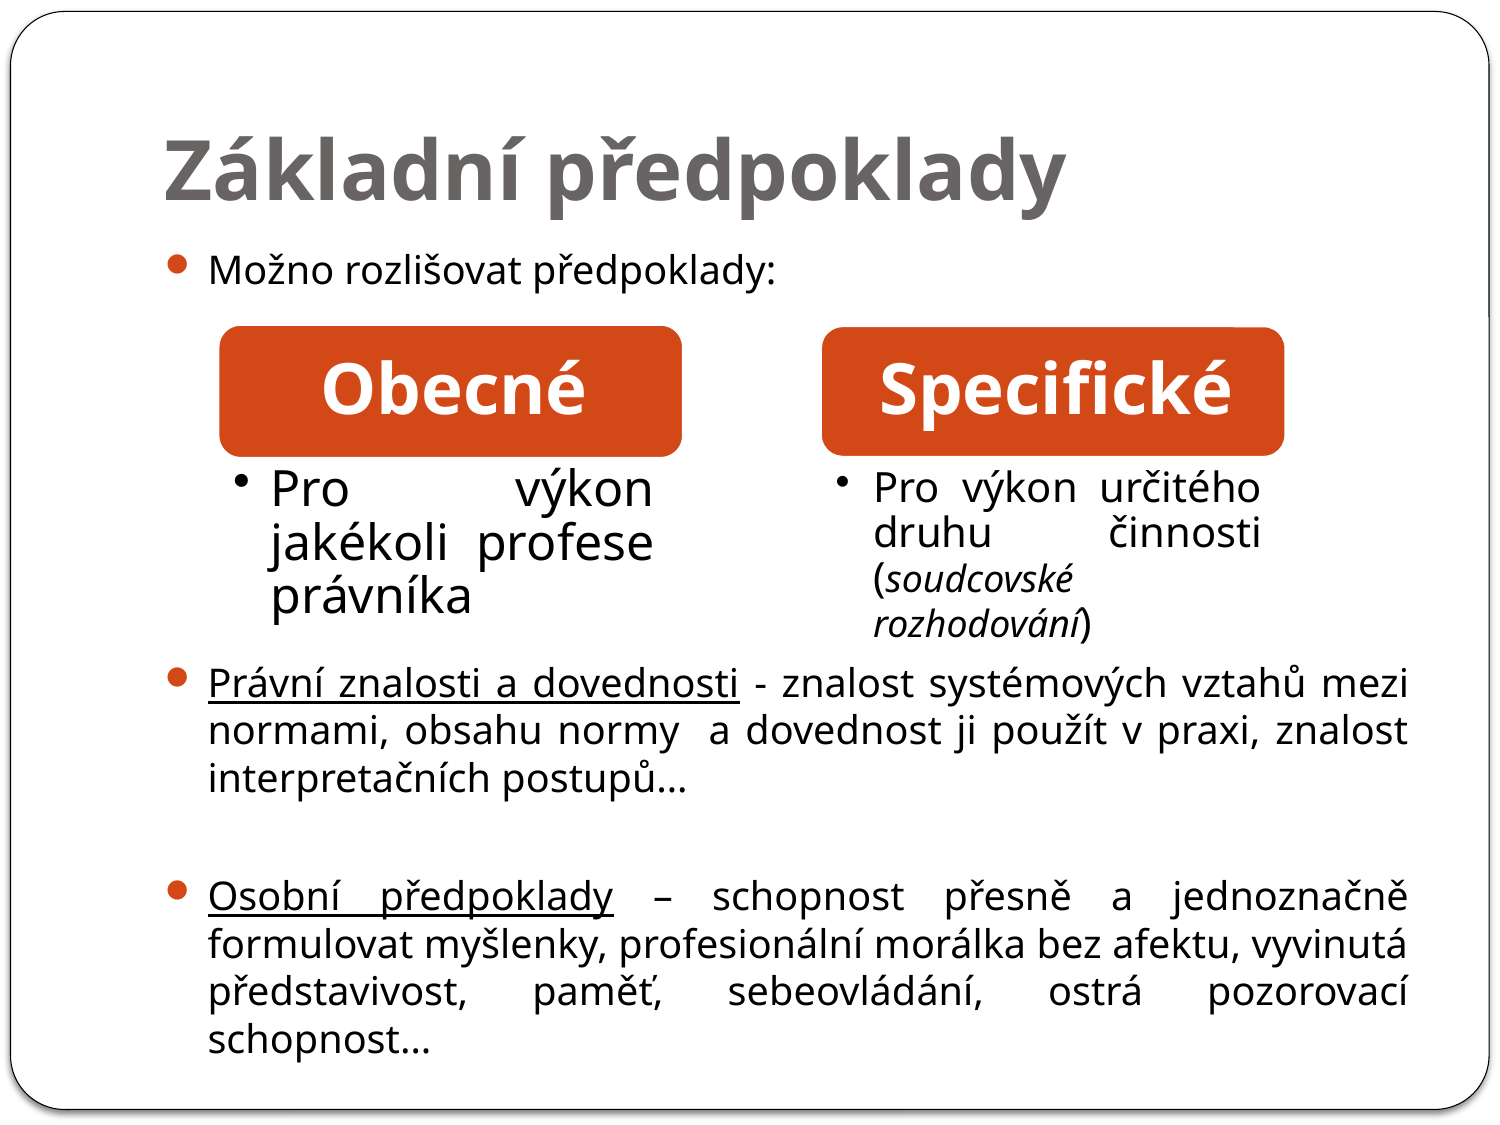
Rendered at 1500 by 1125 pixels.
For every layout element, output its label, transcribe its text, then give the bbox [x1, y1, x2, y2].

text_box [820, 326, 1286, 646]
title Základní předpoklady [150, 45, 1425, 233]
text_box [218, 314, 684, 613]
list Možno rozlišovat předpoklady: Právní znalosti a dovednosti - znalost systémových vztahů mezi normami, obsahu normy a dovednost ji použít v praxi, znalost interpretačních postupů… Osobní předpoklady – schopnost přesně a jednoznačně formulovat myšlenky, profesionální morálka bez afektu, vyvinutá představivost, paměť, sebeovládání, ostrá pozorovací schopnost… [150, 237, 1425, 1071]
